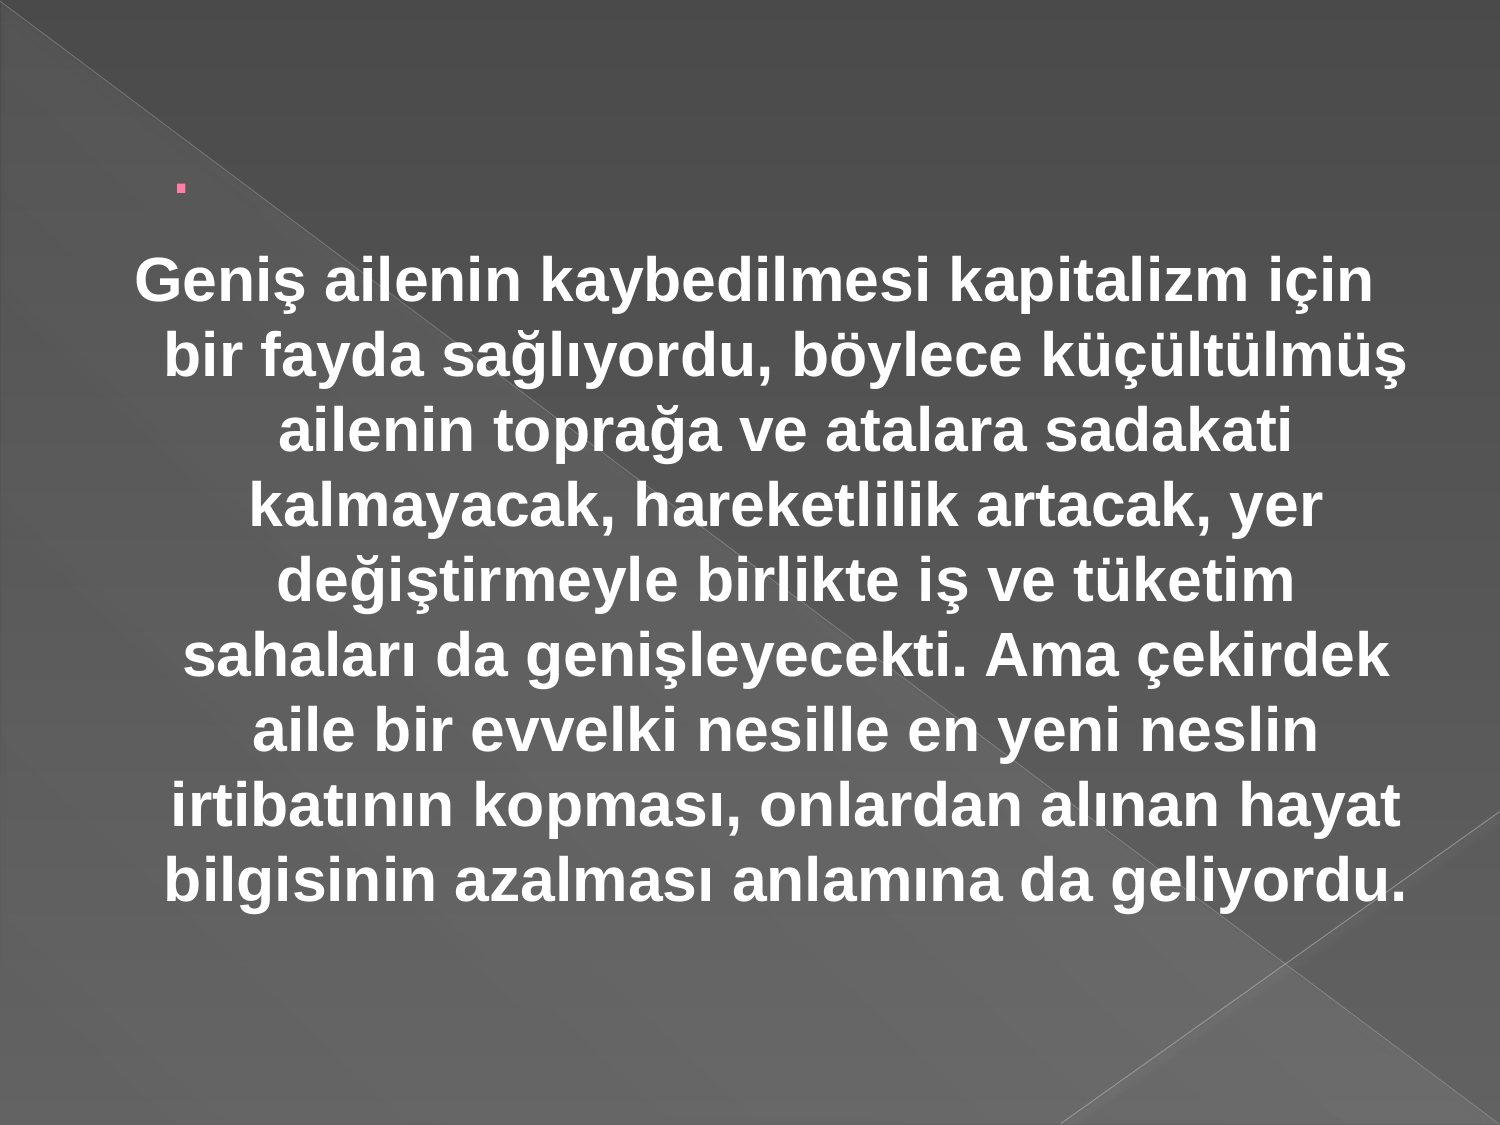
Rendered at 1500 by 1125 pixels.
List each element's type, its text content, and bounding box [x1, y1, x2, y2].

title . [75, 43, 1425, 231]
list Geniş ailenin kaybedilmesi kapitalizm için bir fayda sağlıyordu, böylece küçültülmüş ailenin toprağa ve atalara sadakati kalmayacak, hareketlilik artacak, yer değiştirmeyle birlikte iş ve tüketim sahaları da genişleyecekti. Ama çekirdek aile bir evvelki nesille en yeni neslin irtibatının kopması, onlardan alınan hayat bilgisinin azalması anlamına da geliyordu. [75, 231, 1425, 1005]
